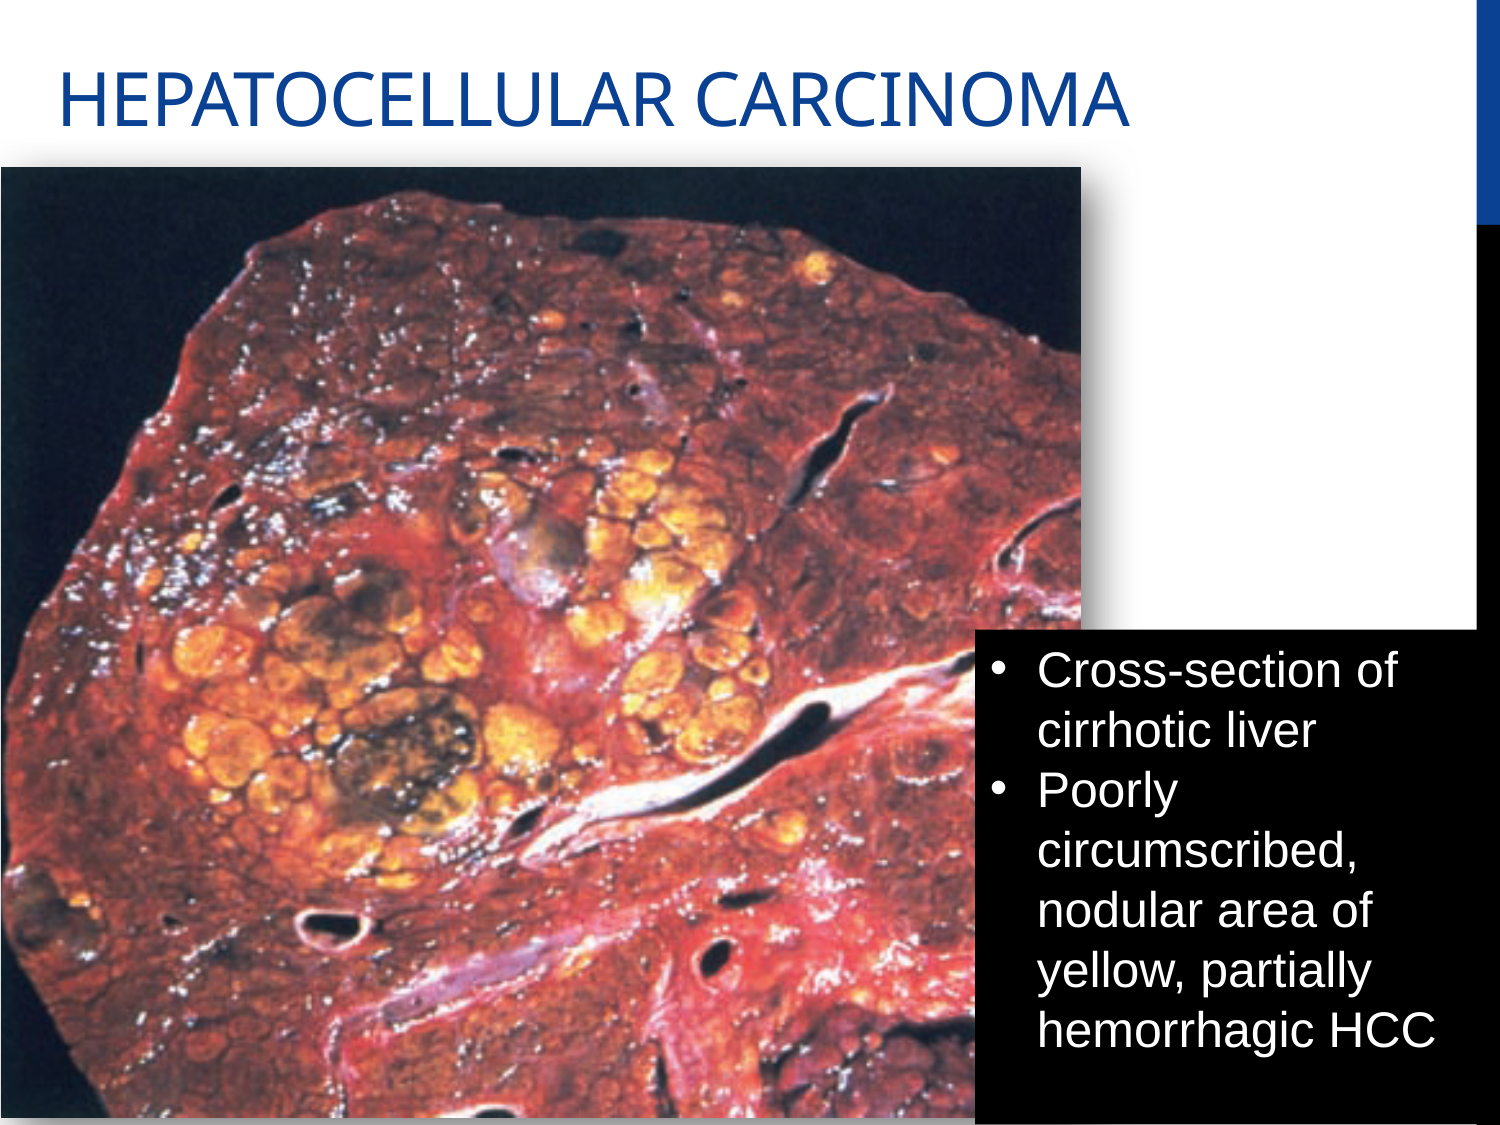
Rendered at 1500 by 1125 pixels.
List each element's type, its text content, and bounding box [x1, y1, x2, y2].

picture [1, 166, 1082, 1119]
title Hepatocellular carcinoma [41, 0, 1402, 209]
text_box Cross-section of cirrhotic liver Poorly circumscribed, nodular area of yellow, partially hemorrhagic HCC [975, 629, 1495, 1125]
